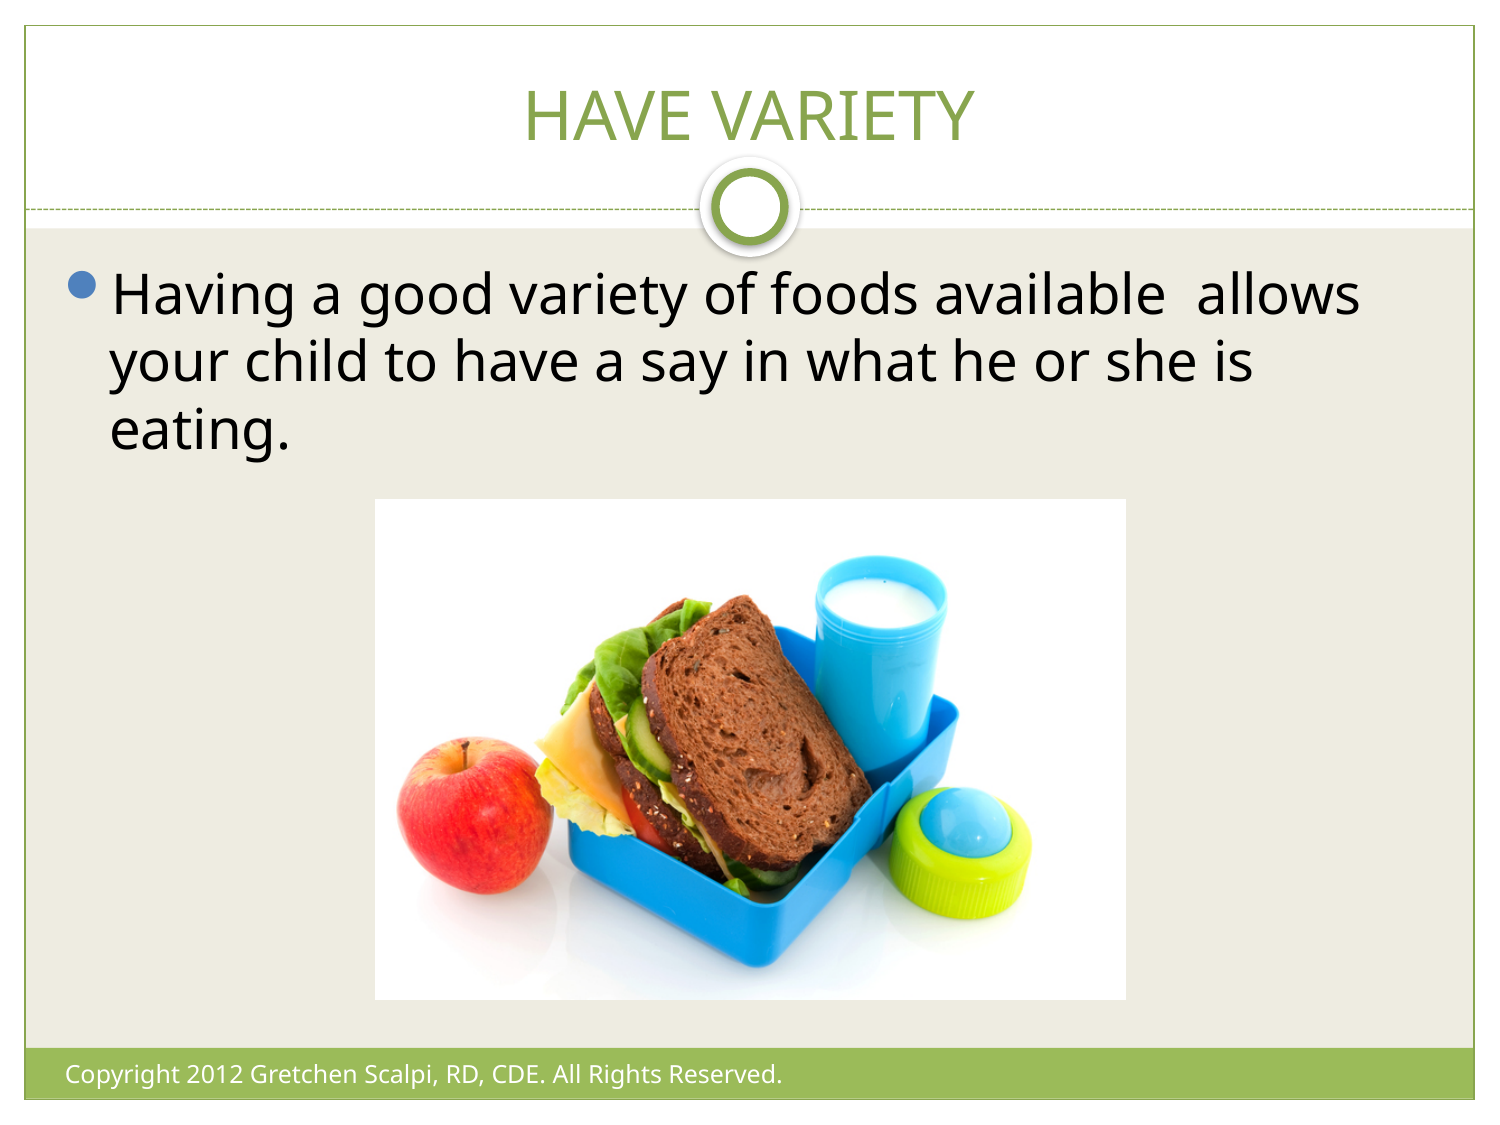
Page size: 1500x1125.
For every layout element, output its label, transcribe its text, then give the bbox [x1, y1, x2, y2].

list Having a good variety of foods available allows your child to have a say in what he or she is eating. [49, 250, 1445, 1001]
picture [374, 499, 1126, 1000]
title HAVE VARIETY [49, 37, 1450, 162]
footer Copyright 2012 Gretchen Scalpi, RD, CDE. All Rights Reserved. [50, 1051, 1375, 1112]
